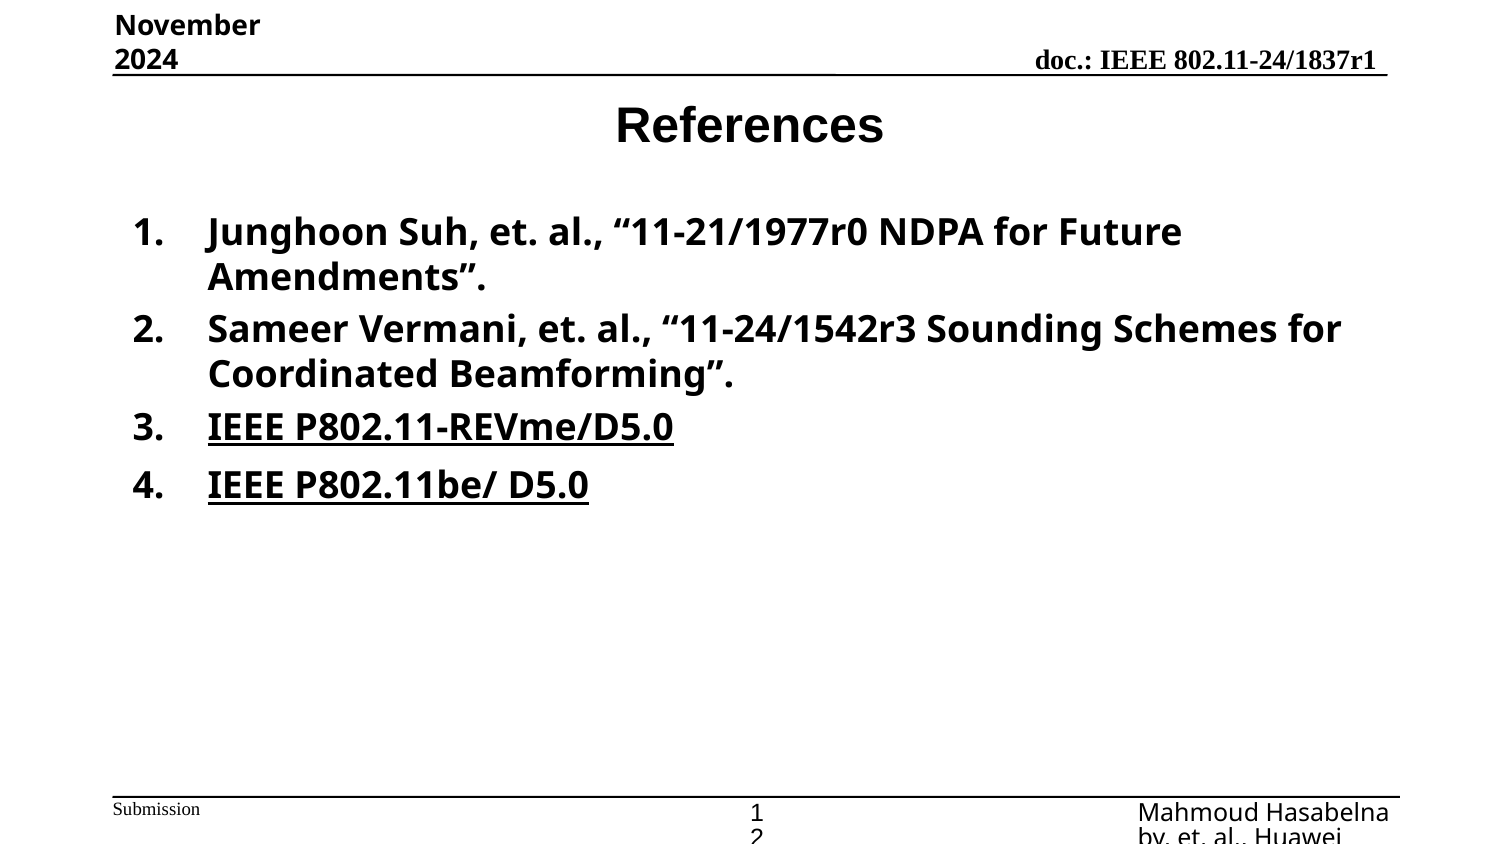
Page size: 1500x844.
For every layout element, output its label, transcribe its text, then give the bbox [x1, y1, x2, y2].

slide_number 12 [749, 796, 763, 828]
footer Mahmoud Hasabelnaby, et. al., Huawei [1137, 796, 1402, 828]
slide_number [114, 40, 274, 76]
title References [75, 77, 1425, 168]
list Junghoon Suh, et. al., “11-21/1977r0 NDPA for Future Amendments”. Sameer Vermani, et. al., “11-24/1542r3 Sounding Schemes for Coordinated Beamforming”. IEEE P802.11-REVme/D5.0 IEEE P802.11be/ D5.0 [117, 200, 1383, 756]
